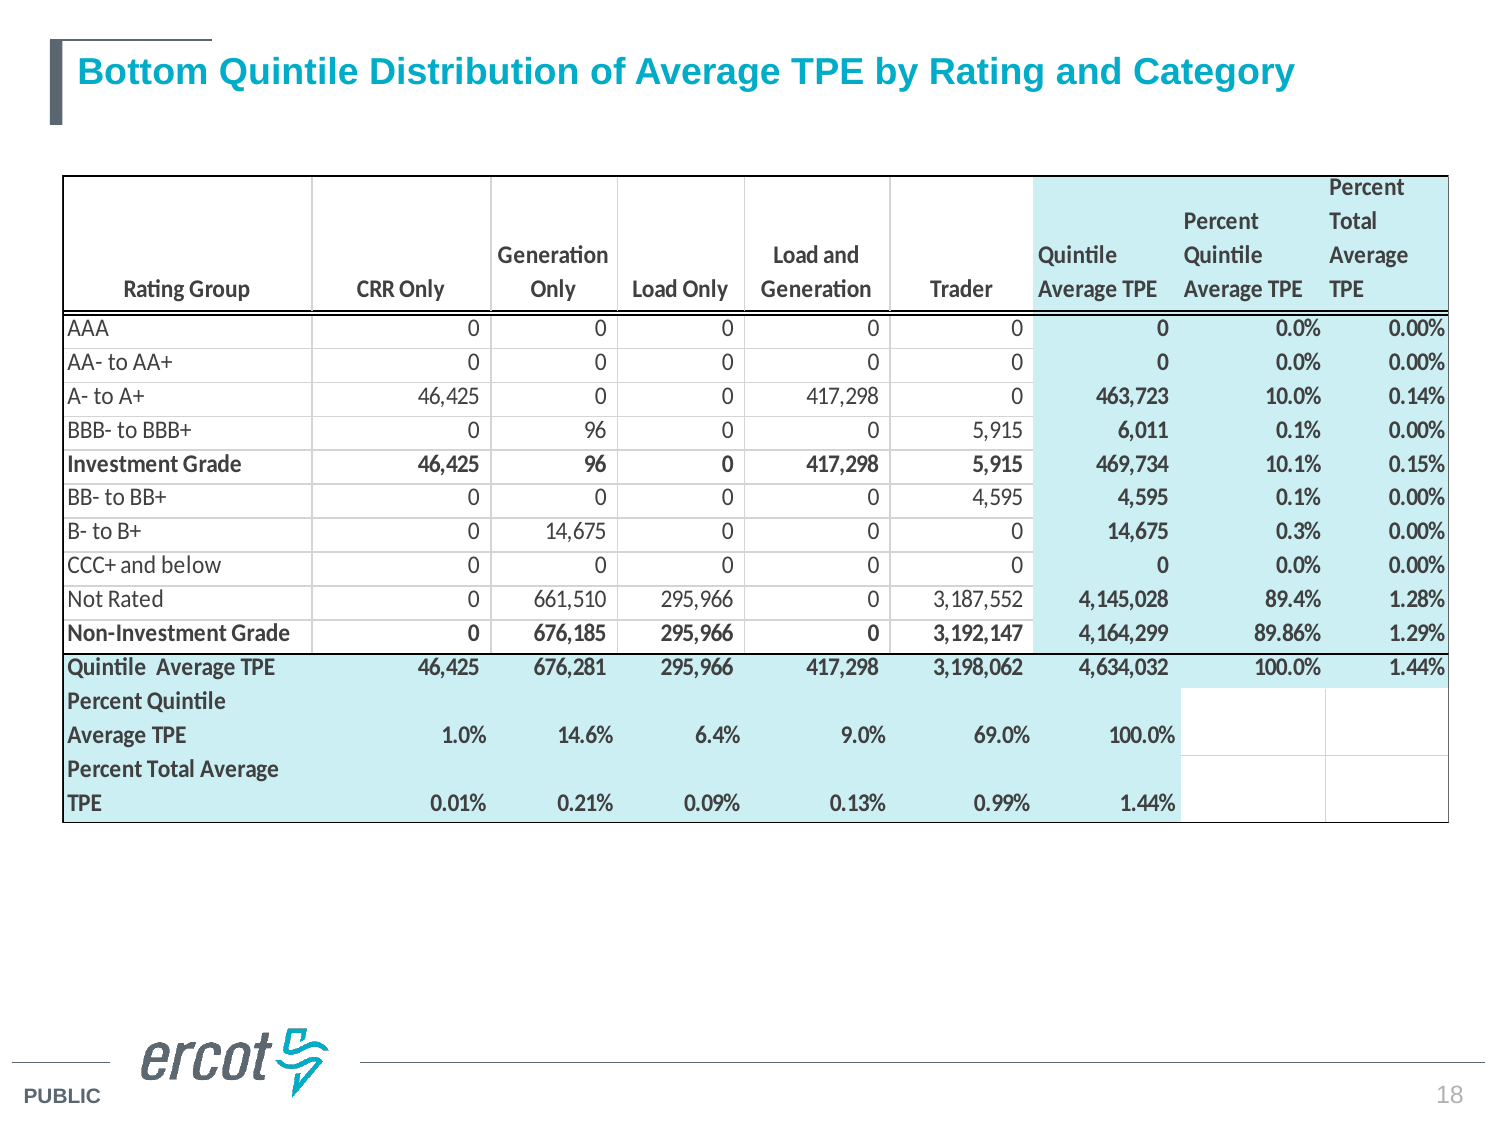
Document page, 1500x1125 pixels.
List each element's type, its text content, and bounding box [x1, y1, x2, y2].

picture [137, 1024, 332, 1100]
slide_number 18 [1412, 1076, 1488, 1112]
title Bottom Quintile Distribution of Average TPE by Rating and Category [62, 39, 1450, 174]
picture [62, 174, 1451, 825]
